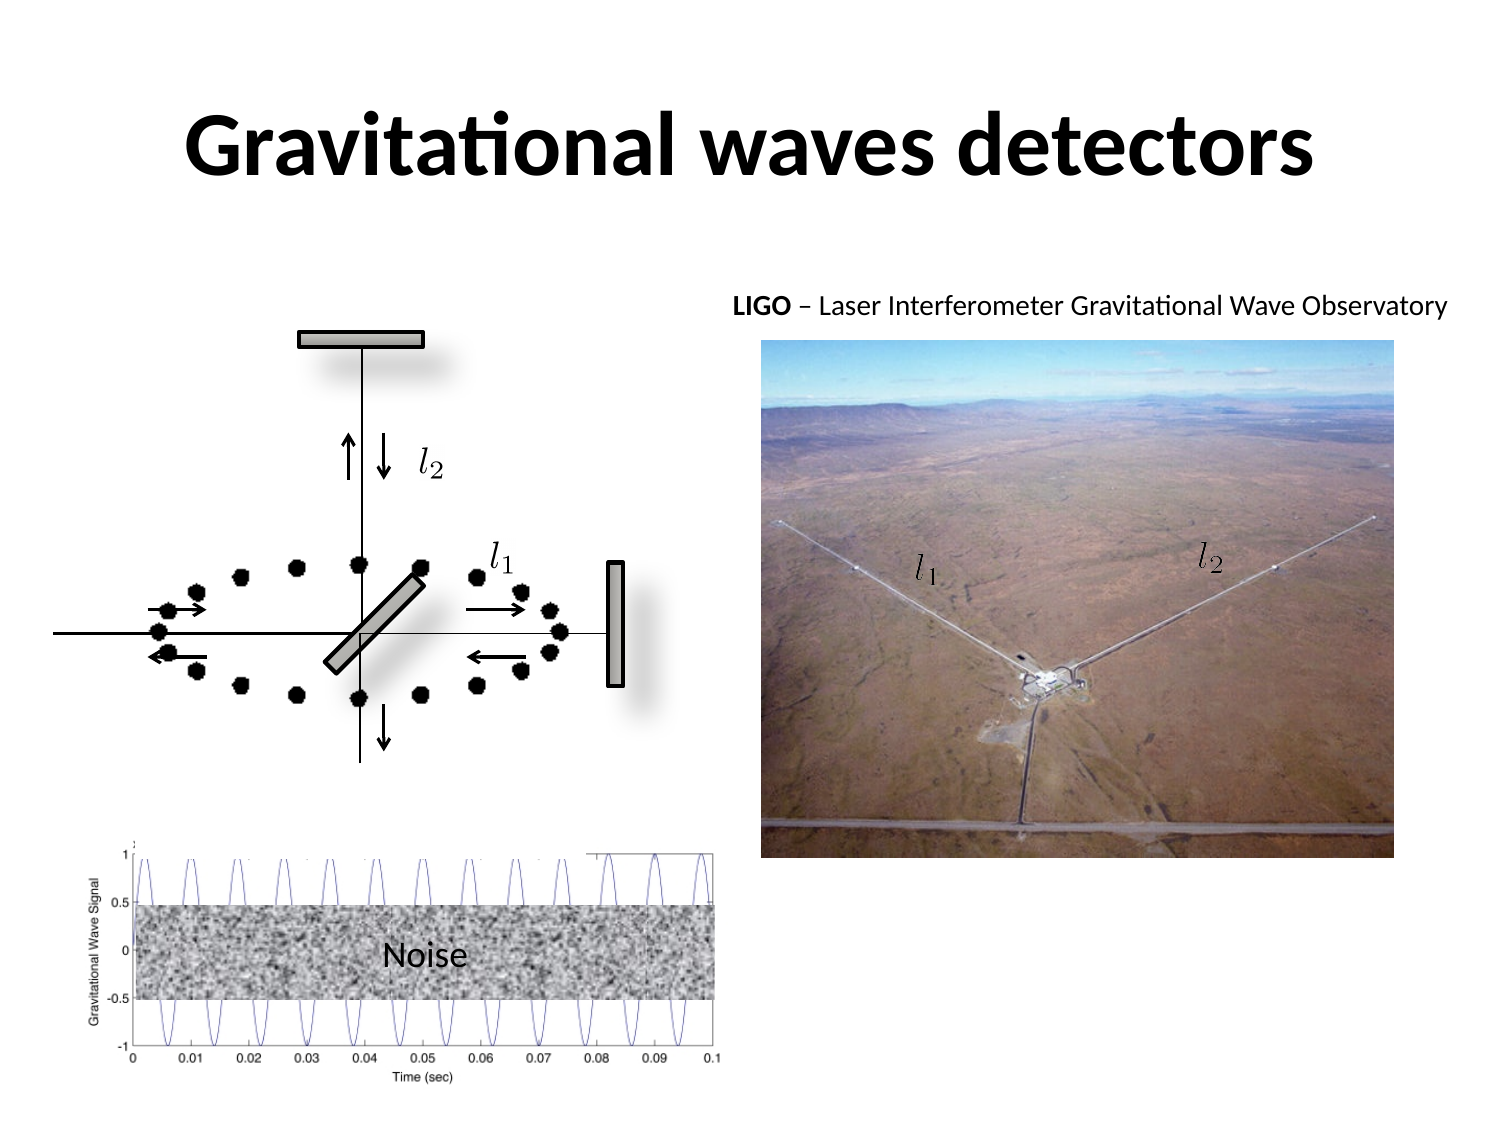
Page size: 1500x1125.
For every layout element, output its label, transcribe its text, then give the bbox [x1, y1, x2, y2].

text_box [52, 331, 1225, 764]
picture [76, 764, 729, 1093]
title Gravitational waves detectors [75, 45, 1425, 233]
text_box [714, 278, 1468, 858]
